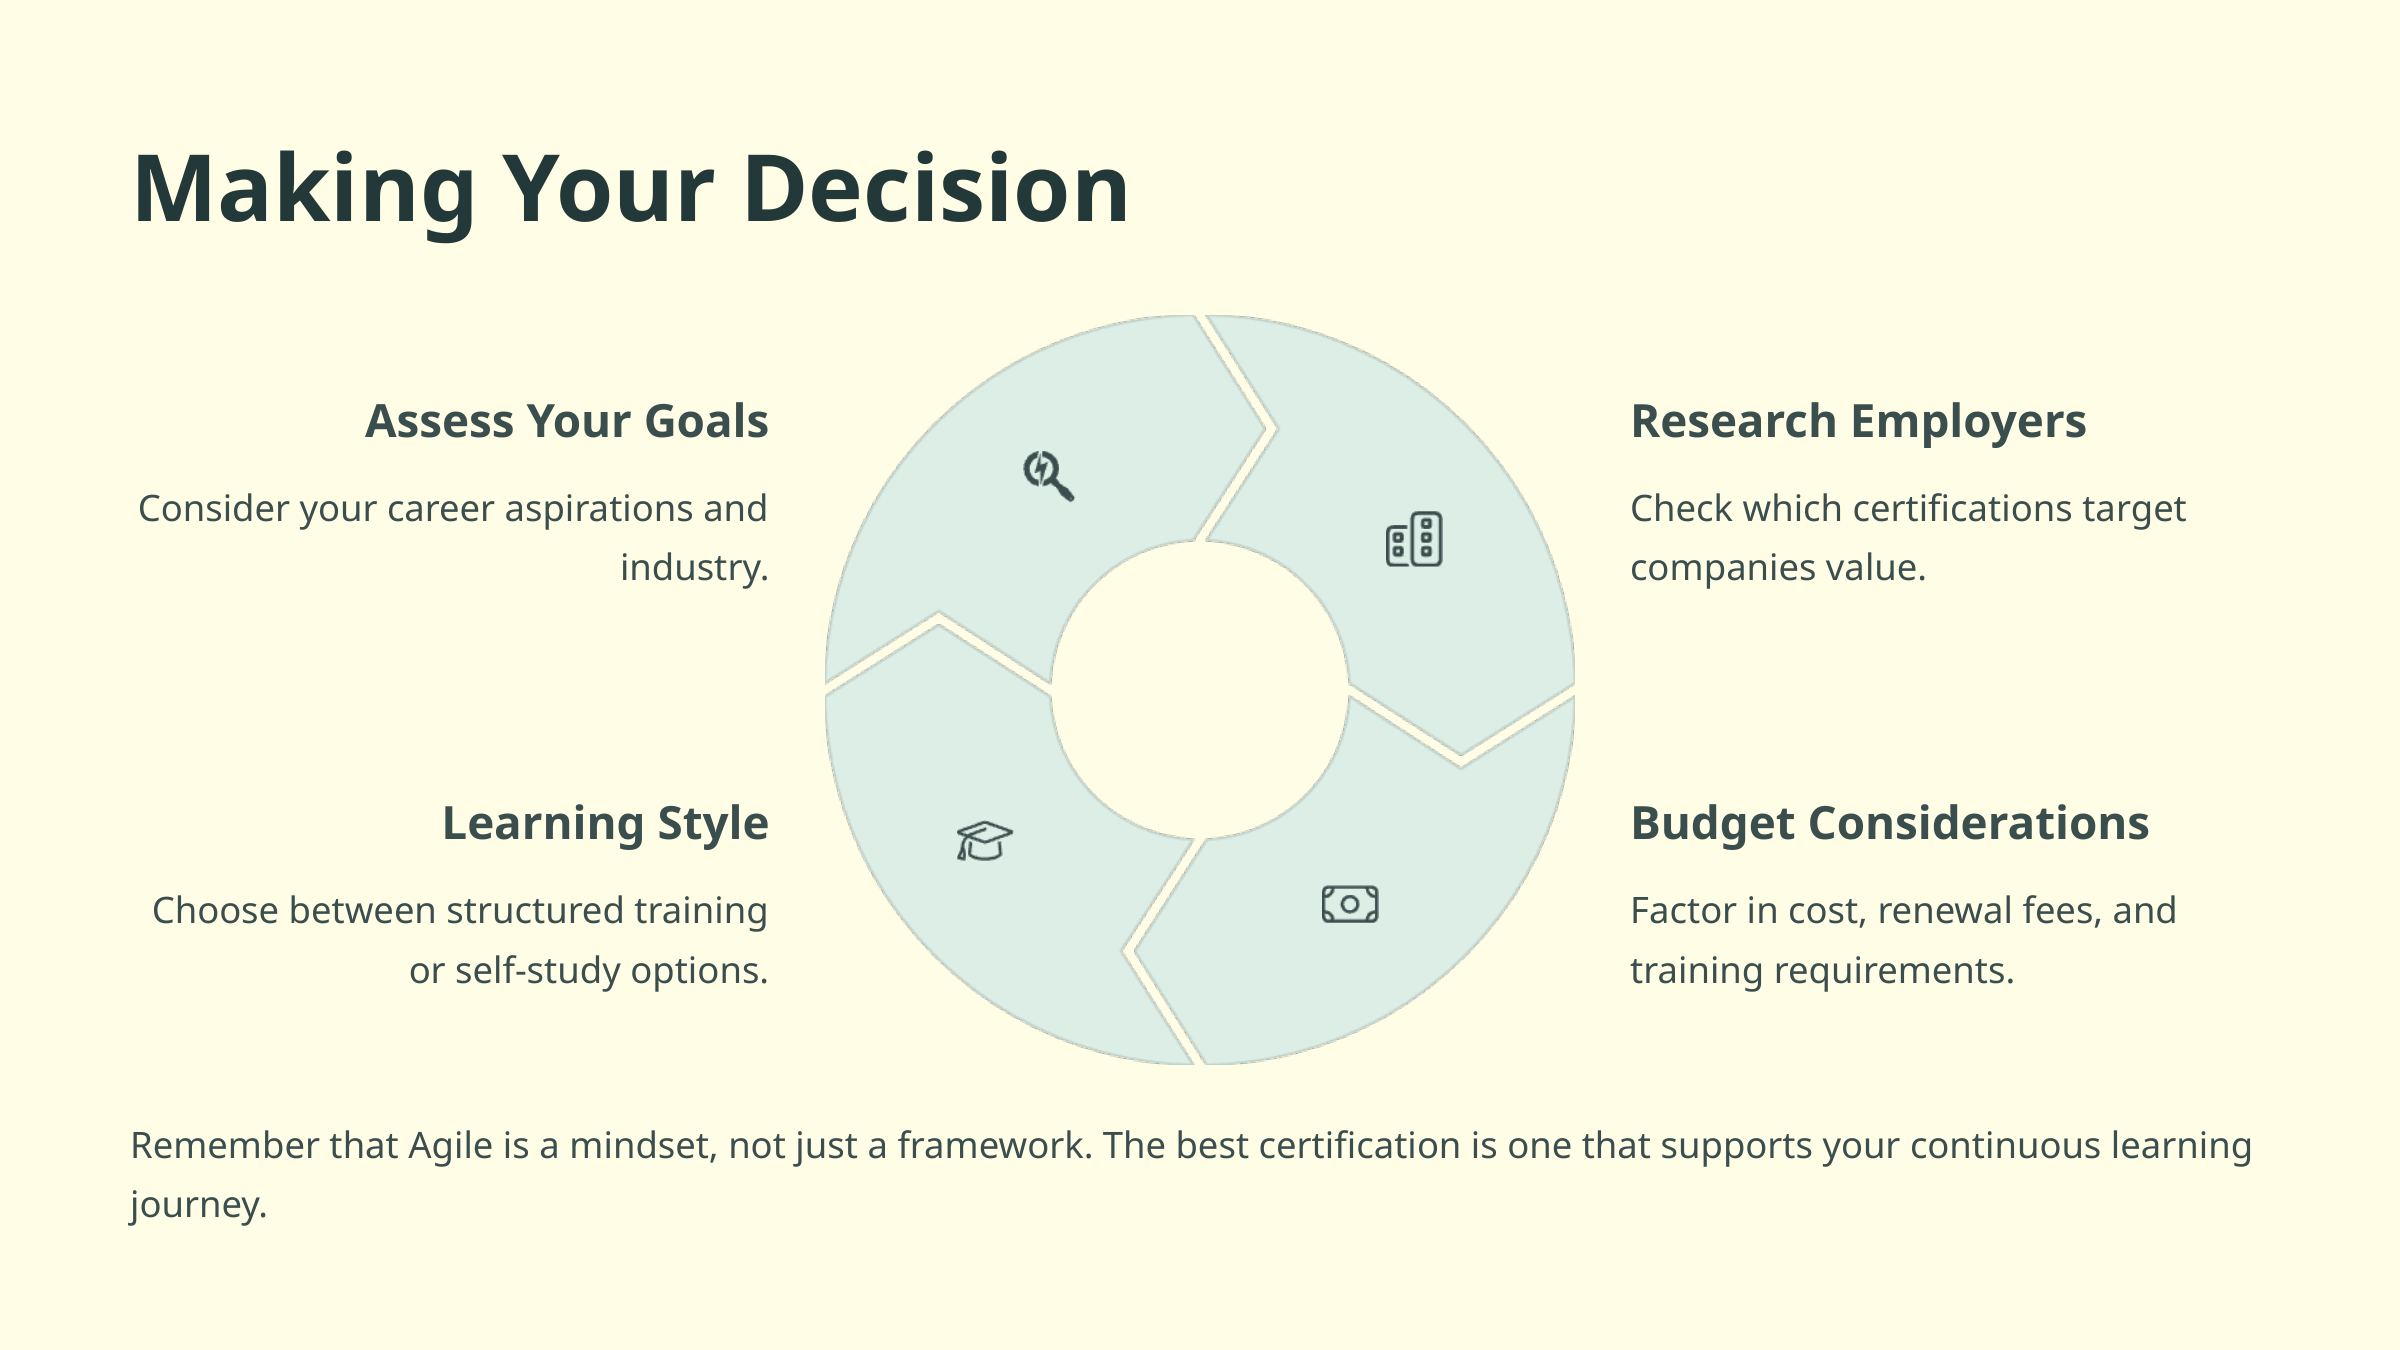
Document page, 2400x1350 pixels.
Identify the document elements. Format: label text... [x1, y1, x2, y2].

text_box Check which certifications target companies value. [1630, 469, 2270, 589]
text_box Budget Considerations [1630, 791, 2214, 850]
text_box Learning Style [304, 791, 770, 850]
text_box Choose between structured training or self-study options. [130, 871, 770, 991]
text_box Factor in cost, renewal fees, and training requirements. [1630, 871, 2270, 991]
picture [825, 315, 1575, 1065]
text_box Research Employers [1630, 388, 2157, 447]
text_box Assess Your Goals [304, 388, 770, 447]
text_box Remember that Agile is a mindset, not just a framework. The best certification is one that supports your continuous learning journey. [130, 1106, 2270, 1226]
text_box Consider your career aspirations and industry. [130, 469, 770, 589]
text_box Making Your Decision [130, 124, 1225, 242]
